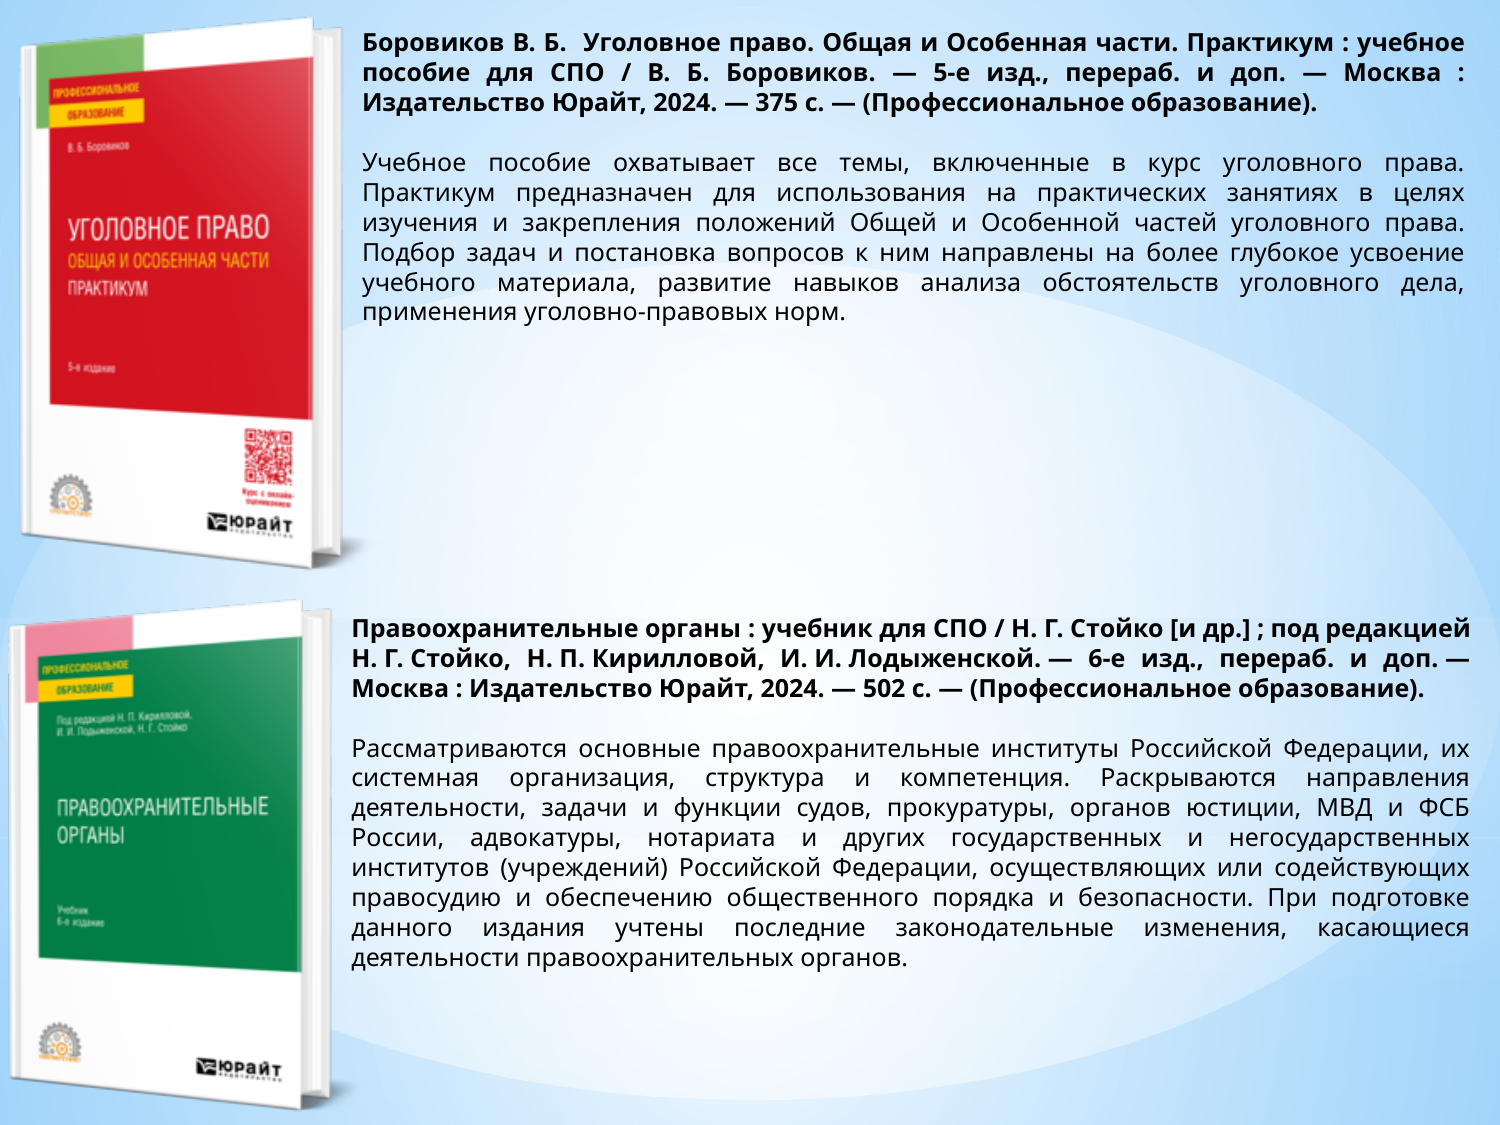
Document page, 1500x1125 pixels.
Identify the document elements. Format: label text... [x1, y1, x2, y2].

text_box Боровиков В. Б. Уголовное право. Общая и Особенная части. Практикум : учебное пособие для СПО / В. Б. Боровиков. — 5-е изд., перераб. и доп. — Москва : Издательство Юрайт, 2024. — 375 с. — (Профессиональное образование). Учебное пособие охватывает все темы, включенные в курс уголовного права. Практикум предназначен для использования на практических занятиях в целях изучения и закрепления положений Общей и Особенной частей уголовного права. Подбор задач и постановка вопросов к ним направлены на более глубокое усвоение учебного материала, развитие навыков анализа обстоятельств уголовного дела, применения уголовно-правовых норм. [388, 19, 1482, 334]
text_box Правоохранительные органы : учебник для СПО / Н. Г. Стойко [и др.] ; под редакцией Н. Г. Стойко, Н. П. Кирилловой, И. И. Лодыженской. — 6-е изд., перераб. и доп. — Москва : Издательство Юрайт, 2024. — 502 с. — (Профессиональное образование). Рассматриваются основные правоохранительные институты Российской Федерации, их системная организация, структура и компетенция. Раскрываются направления деятельности, задачи и функции судов, прокуратуры, органов юстиции, МВД и ФСБ России, адвокатуры, нотариата и других государственных и негосударственных институтов (учреждений) Российской Федерации, осуществляющих или содействующих правосудию и обеспечению общественного порядка и безопасности. При подготовке данного издания учтены последние законодательные изменения, касающиеся деятельности правоохранительных органов. [377, 604, 1487, 979]
picture [0, 0, 384, 1125]
